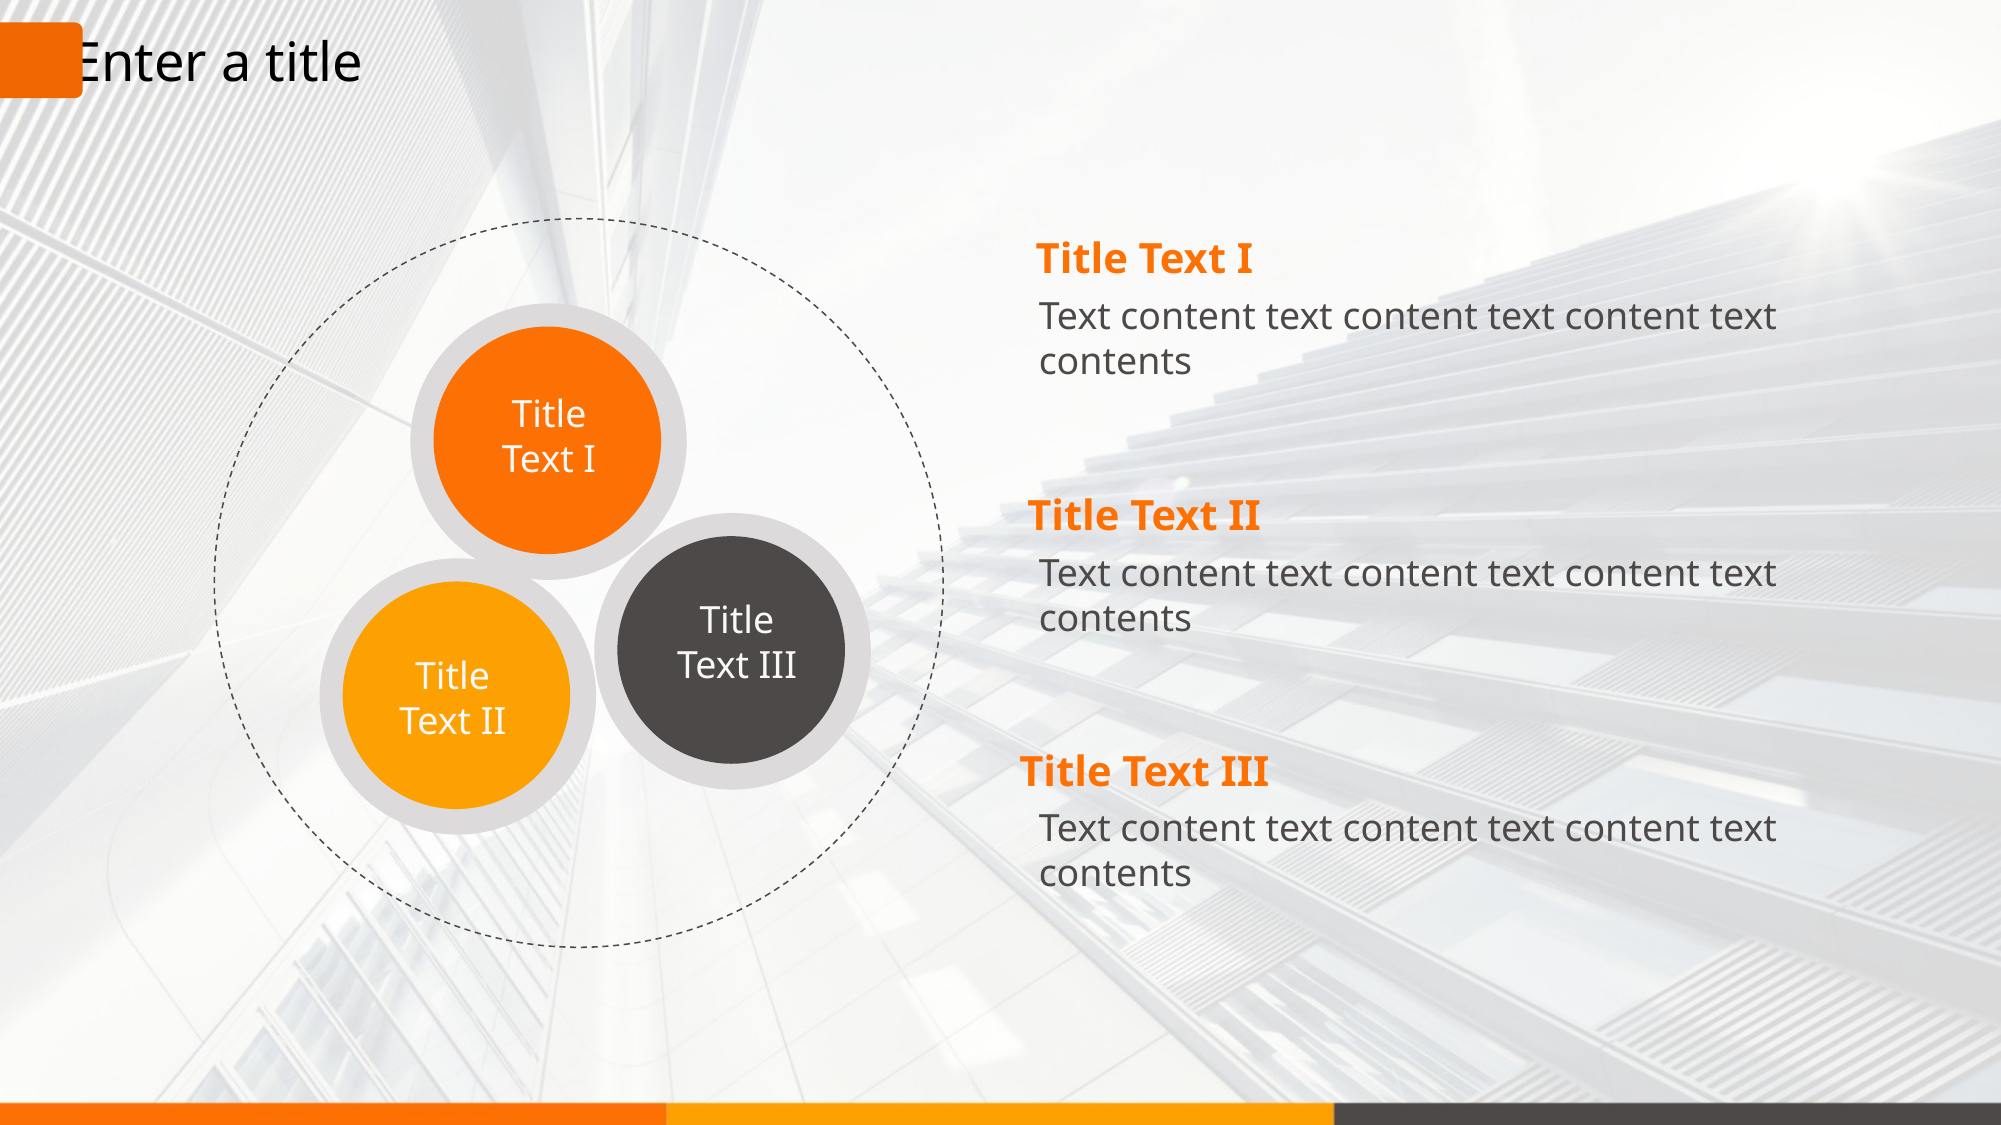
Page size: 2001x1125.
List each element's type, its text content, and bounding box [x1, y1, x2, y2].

text_box [410, 303, 687, 580]
text_box Text content text content text content text contents [1023, 284, 1828, 435]
text_box [319, 558, 597, 835]
text_box Title Text III [1004, 737, 1284, 802]
text_box [617, 536, 845, 764]
text_box Title Text III [661, 588, 813, 693]
text_box [214, 218, 944, 948]
text_box Title Text II [1012, 481, 1276, 547]
text_box Enter a title [56, 19, 379, 100]
text_box Title Text II [377, 644, 529, 749]
text_box [433, 326, 662, 555]
text_box Text content text content text content text contents [1023, 797, 1828, 902]
picture [0, 0, 2001, 1125]
text_box [342, 581, 571, 810]
text_box [594, 513, 871, 790]
text_box Title Text I [473, 382, 625, 487]
text_box [0, 22, 83, 99]
text_box Text content text content text content text contents [1023, 541, 1828, 647]
text_box Title Text I [1020, 224, 1268, 290]
